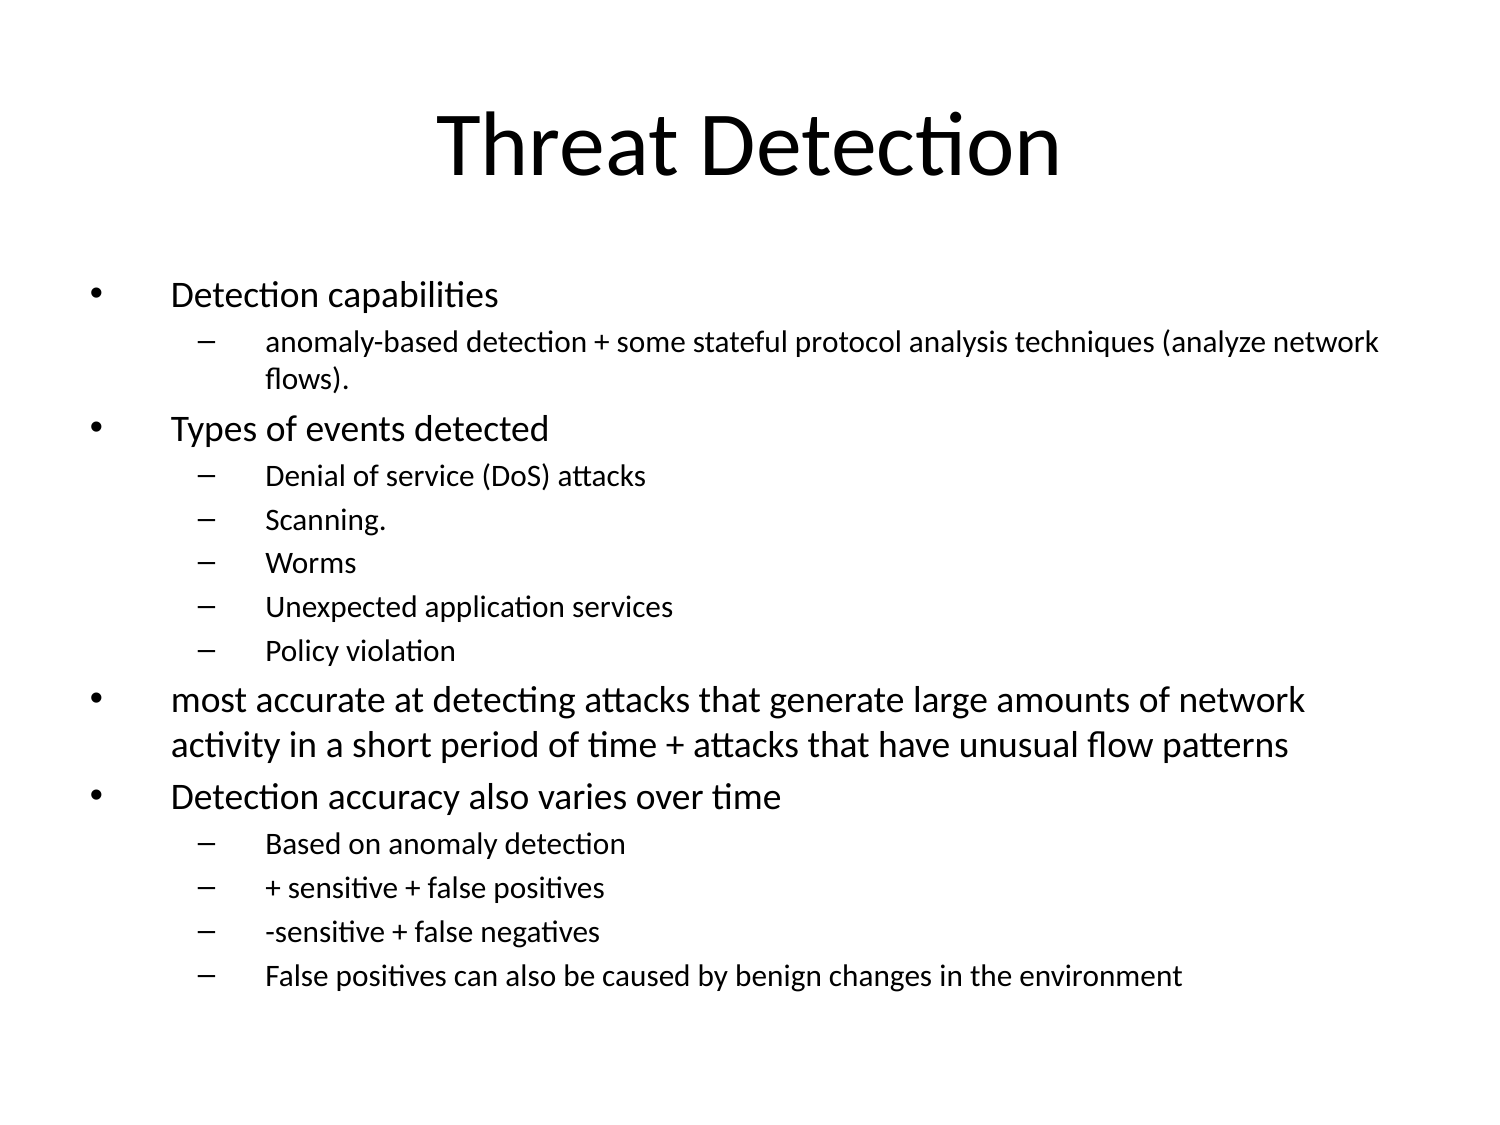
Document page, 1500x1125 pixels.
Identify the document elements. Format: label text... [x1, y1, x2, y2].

text_box Detection capabilities anomaly-based detection + some stateful protocol analysis techniques (analyze network flows). Types of events detected Denial of service (DoS) attacks Scanning. Worms Unexpected application services Policy violation most accurate at detecting attacks that generate large amounts of network activity in a short period of time + attacks that have unusual flow patterns Detection accuracy also varies over time Based on anomaly detection + sensitive + false positives -sensitive + false negatives False positives can also be caused by benign changes in the environment [75, 262, 1425, 1005]
text_box Threat Detection [75, 45, 1425, 233]
